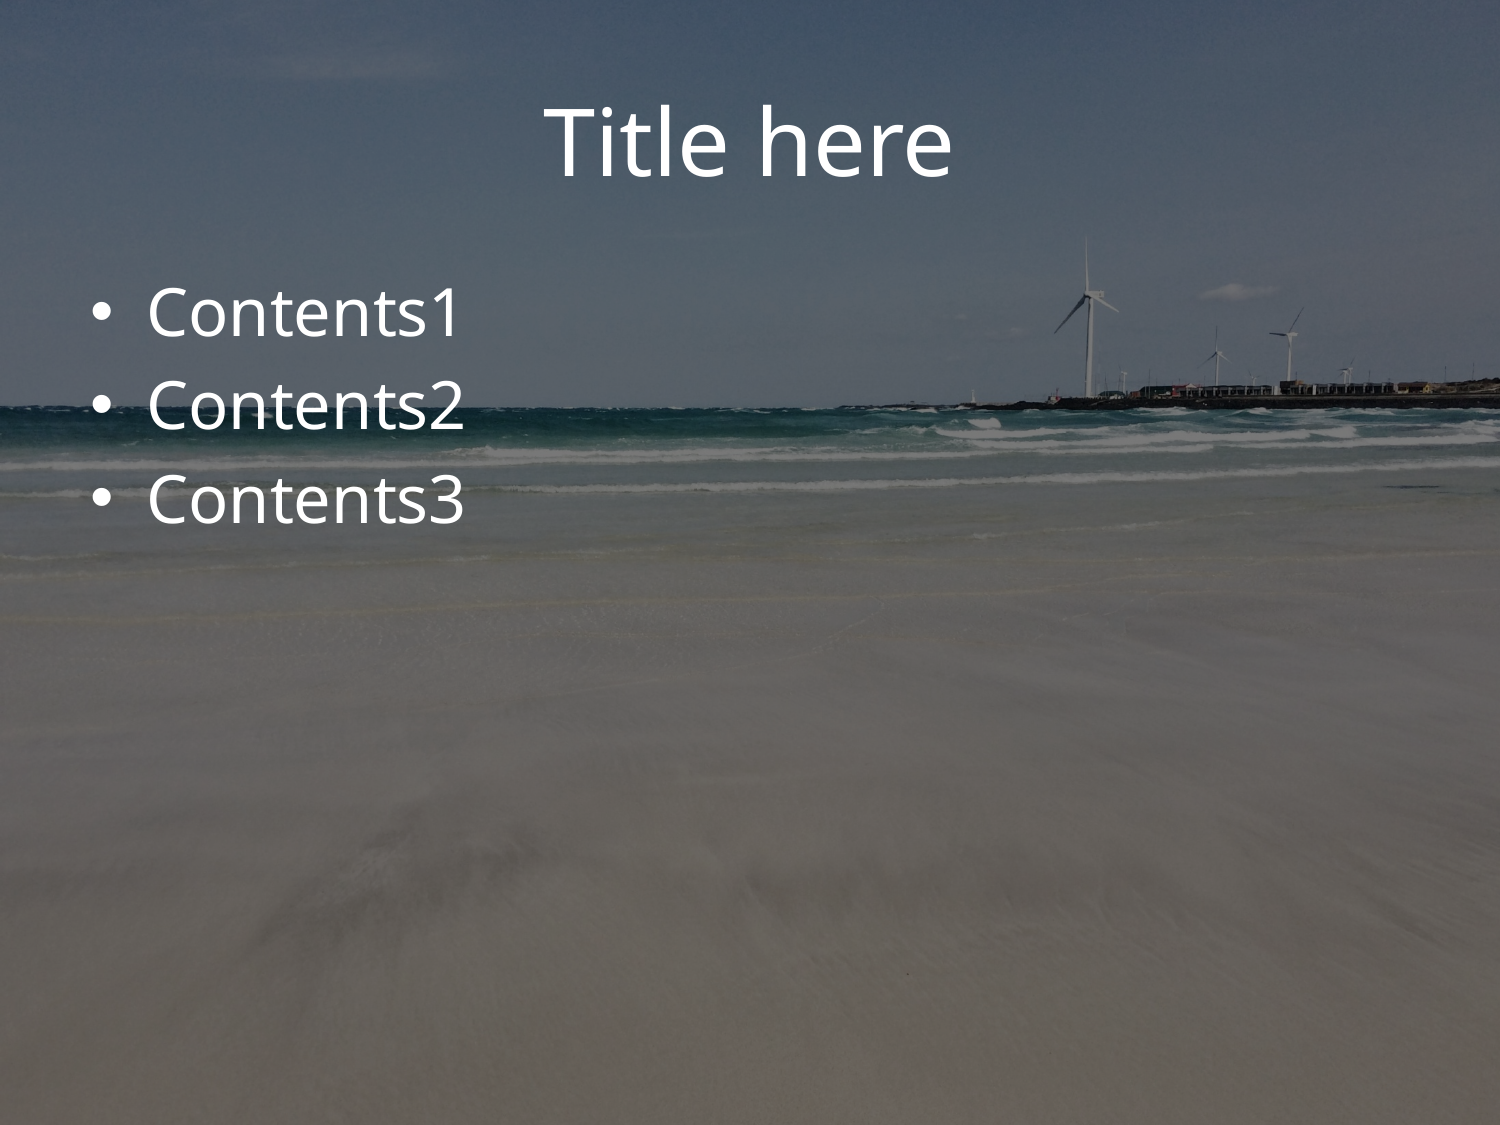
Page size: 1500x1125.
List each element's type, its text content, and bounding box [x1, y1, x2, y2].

text_box [0, 0, 1500, 1125]
title Title here [75, 45, 1425, 233]
list Contents1 Contents2 Contents3 [75, 262, 1425, 1005]
